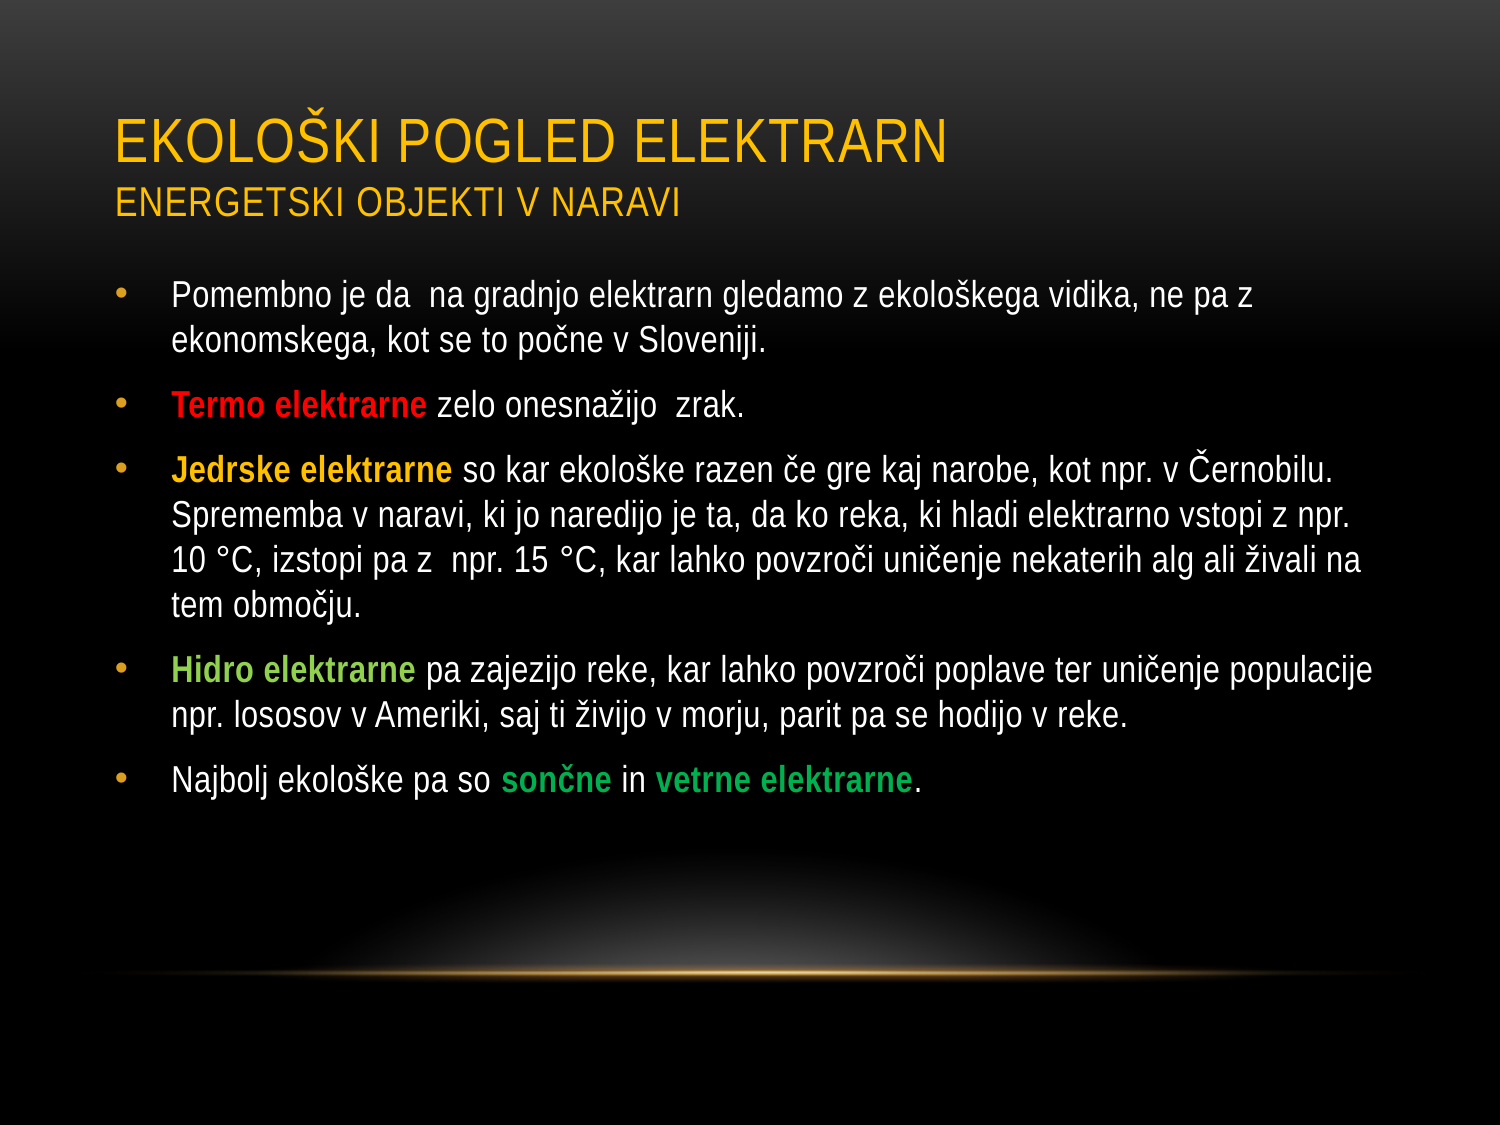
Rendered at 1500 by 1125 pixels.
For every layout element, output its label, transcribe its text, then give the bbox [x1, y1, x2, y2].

list Pomembno je da na gradnjo elektrarn gledamo z ekološkega vidika, ne pa z ekonomskega, kot se to počne v Sloveniji. Termo elektrarne zelo onesnažijo zrak. Jedrske elektrarne so kar ekološke razen če gre kaj narobe, kot npr. v Černobilu. Sprememba v naravi, ki jo naredijo je ta, da ko reka, ki hladi elektrarno vstopi z npr. 10 °C, izstopi pa z npr. 15 °C, kar lahko povzroči uničenje nekaterih alg ali živali na tem območju. Hidro elektrarne pa zajezijo reke, kar lahko povzroči poplave ter uničenje populacije npr. lososov v Ameriki, saj ti živijo v morju, parit pa se hodijo v reke. Najbolj ekološke pa so sončne in vetrne elektrarne. [99, 262, 1400, 938]
picture [0, 0, 1500, 1125]
title Ekološki pogled elektrarn Energetski objekti v naravi [99, 45, 1400, 233]
